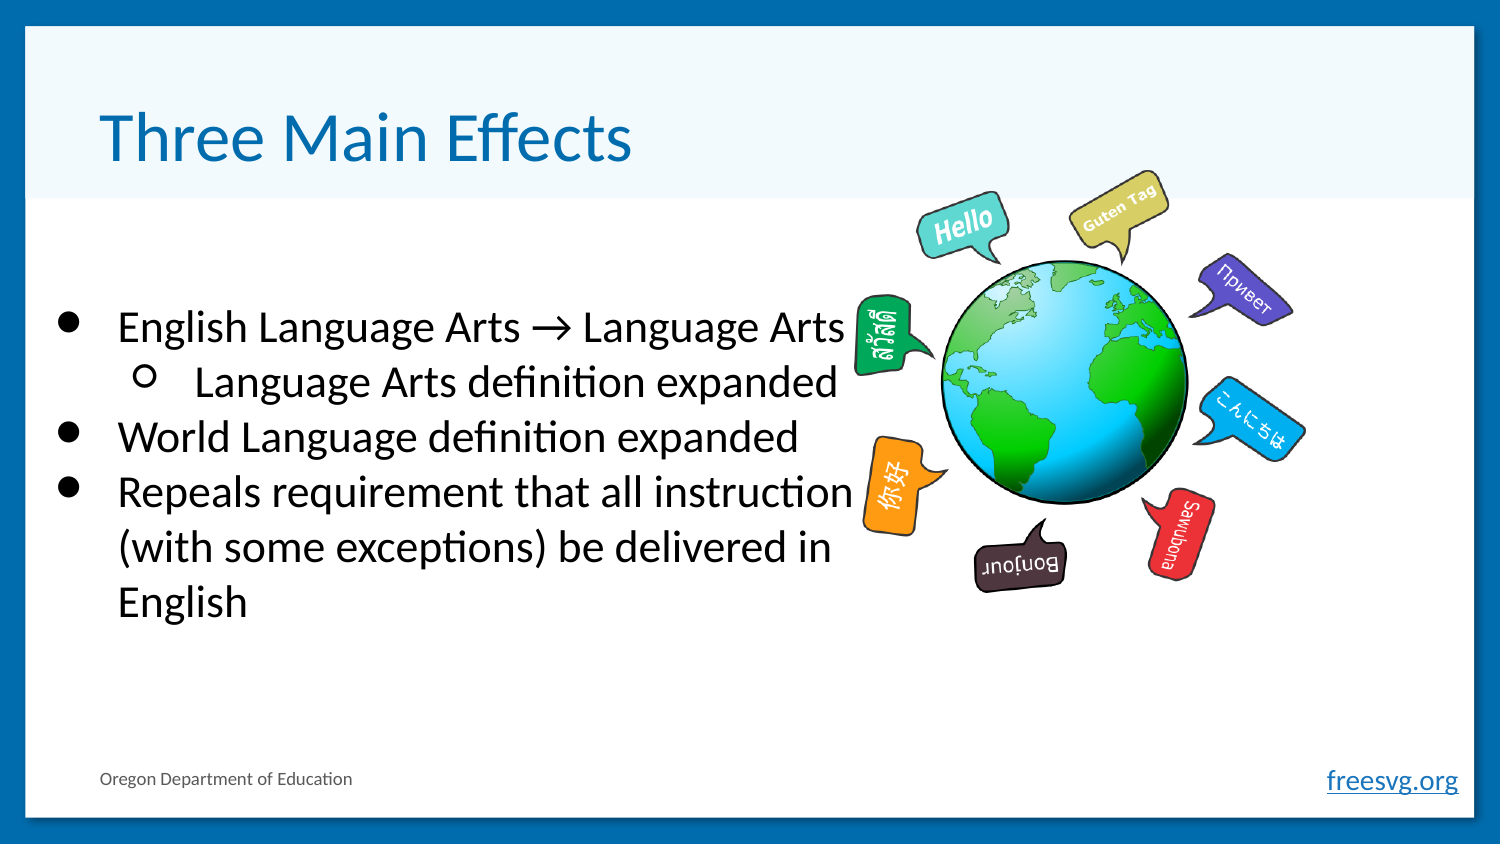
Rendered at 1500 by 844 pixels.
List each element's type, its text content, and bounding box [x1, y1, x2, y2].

picture [854, 154, 1306, 606]
text_box freesvg.org [1311, 746, 1497, 812]
title Three Main Effects [88, 56, 1416, 183]
text_box English Language Arts → Language Arts Language Arts definition expanded World Language definition expanded Repeals requirement that all instruction (with some exceptions) be delivered in English [24, 281, 884, 642]
